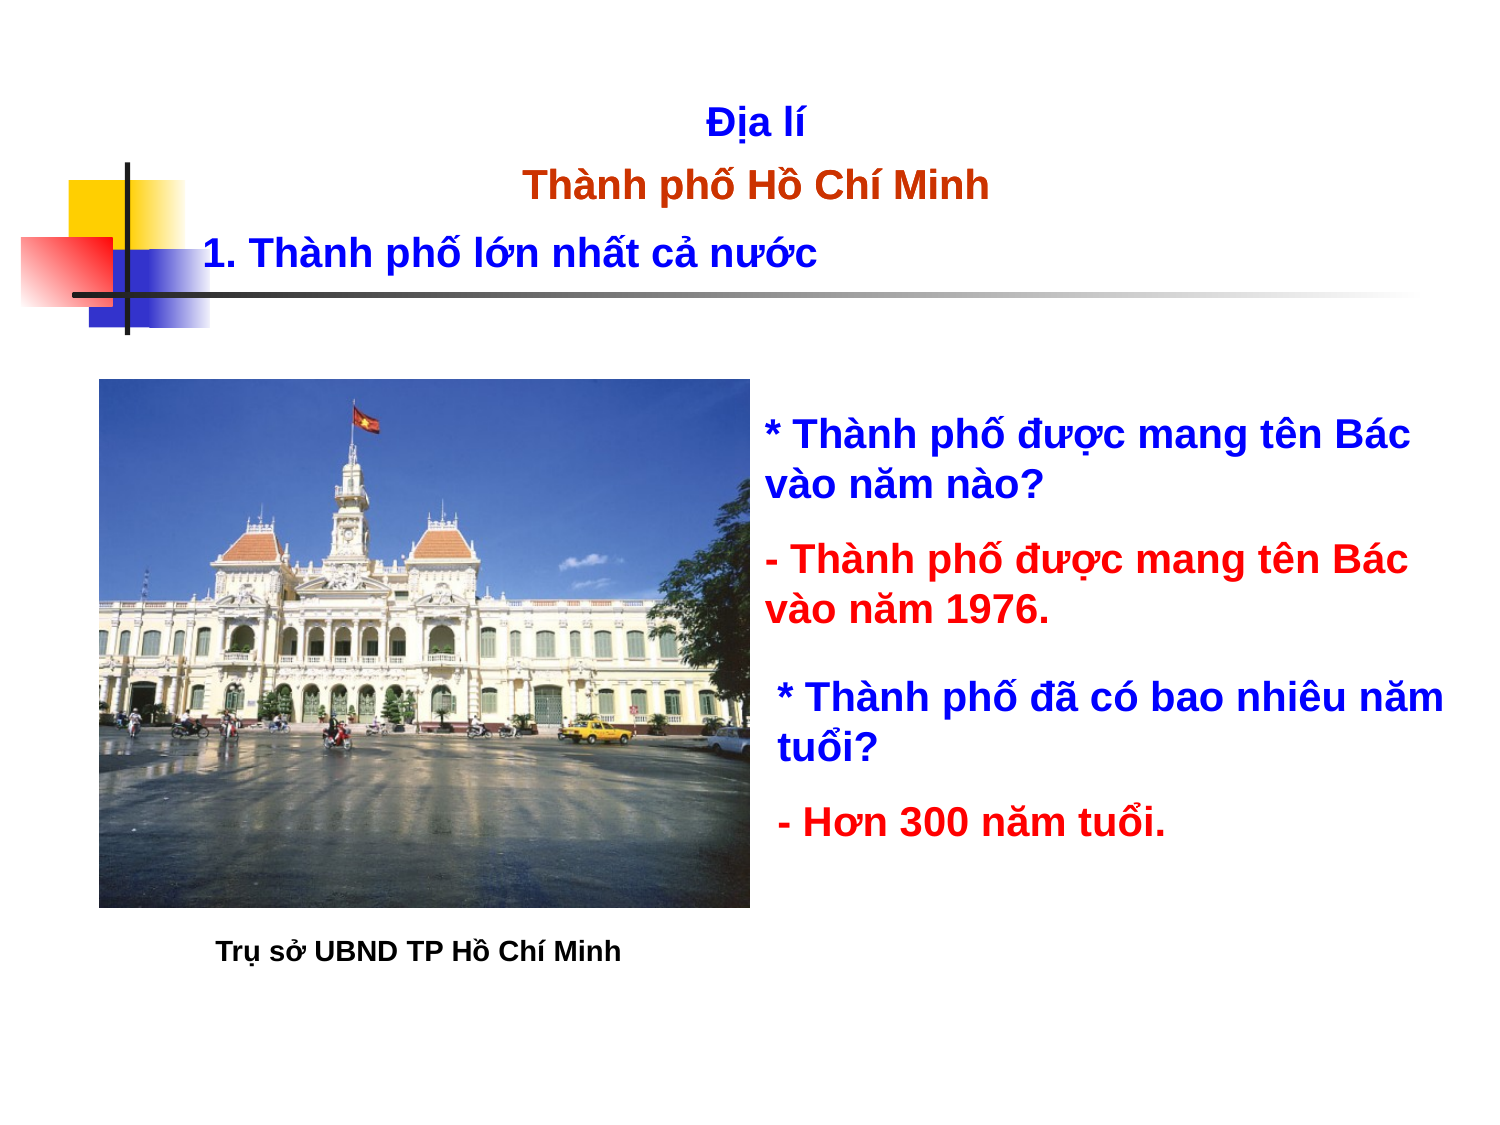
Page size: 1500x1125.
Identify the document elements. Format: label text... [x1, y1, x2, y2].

text_box - Thành phố được mang tên Bác vào năm 1976. [754, 524, 1500, 640]
picture [99, 378, 751, 909]
text_box * Thành phố được mang tên Bác vào năm nào? [754, 399, 1500, 515]
text_box Trụ sở UBND TP Hồ Chí Minh [99, 924, 738, 975]
text_box 1. Thành phố lớn nhất cả nước [187, 218, 888, 284]
text_box - Hơn 300 năm tuổi. [762, 787, 1500, 853]
text_box Địa lí [393, 87, 1119, 149]
text_box Thành phố Hồ Chí Minh [362, 149, 1150, 215]
text_box * Thành phố đã có bao nhiêu năm tuổi? [762, 662, 1500, 778]
